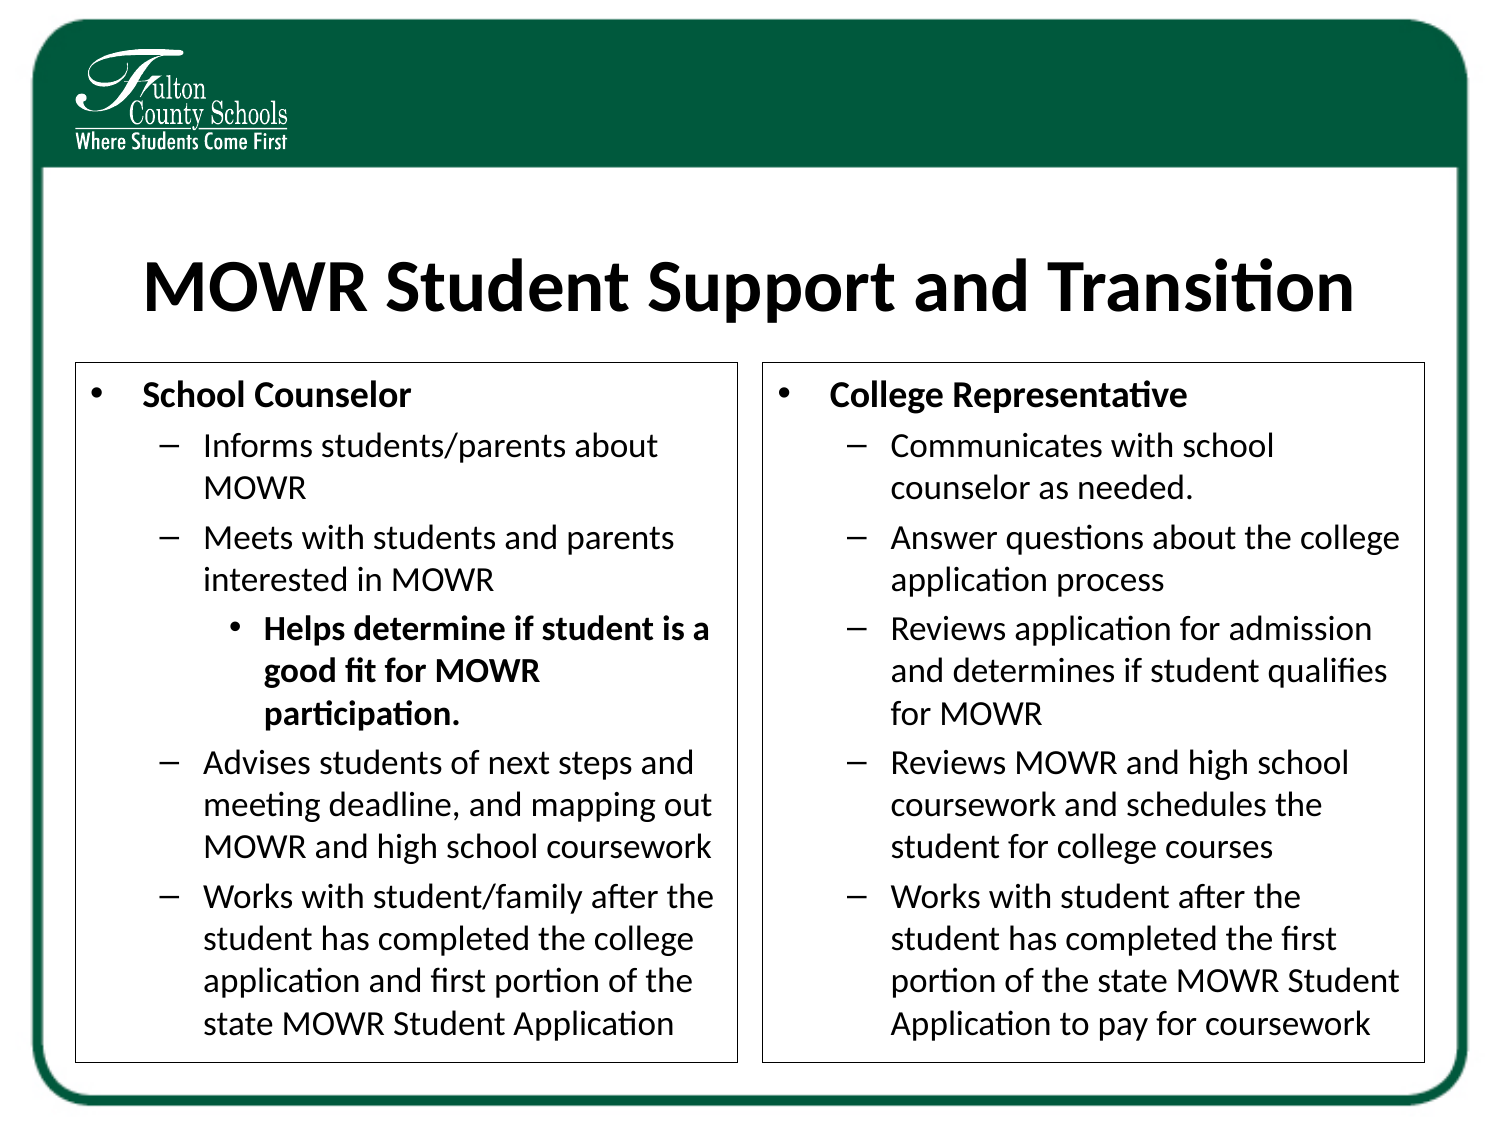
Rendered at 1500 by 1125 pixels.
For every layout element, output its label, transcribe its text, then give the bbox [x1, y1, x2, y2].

title MOWR Student Support and Transition [75, 224, 1425, 338]
list School Counselor Informs students/parents about MOWR Meets with students and parents interested in MOWR Helps determine if student is a good fit for MOWR participation. Advises students of next steps and meeting deadline, and mapping out MOWR and high school coursework Works with student/family after the student has completed the college application and first portion of the state MOWR Student Application [75, 362, 738, 1063]
list College Representative Communicates with school counselor as needed. Answer questions about the college application process Reviews application for admission and determines if student qualifies for MOWR Reviews MOWR and high school coursework and schedules the student for college courses Works with student after the student has completed the first portion of the state MOWR Student Application to pay for coursework [762, 362, 1425, 1063]
picture [0, 0, 1500, 1125]
